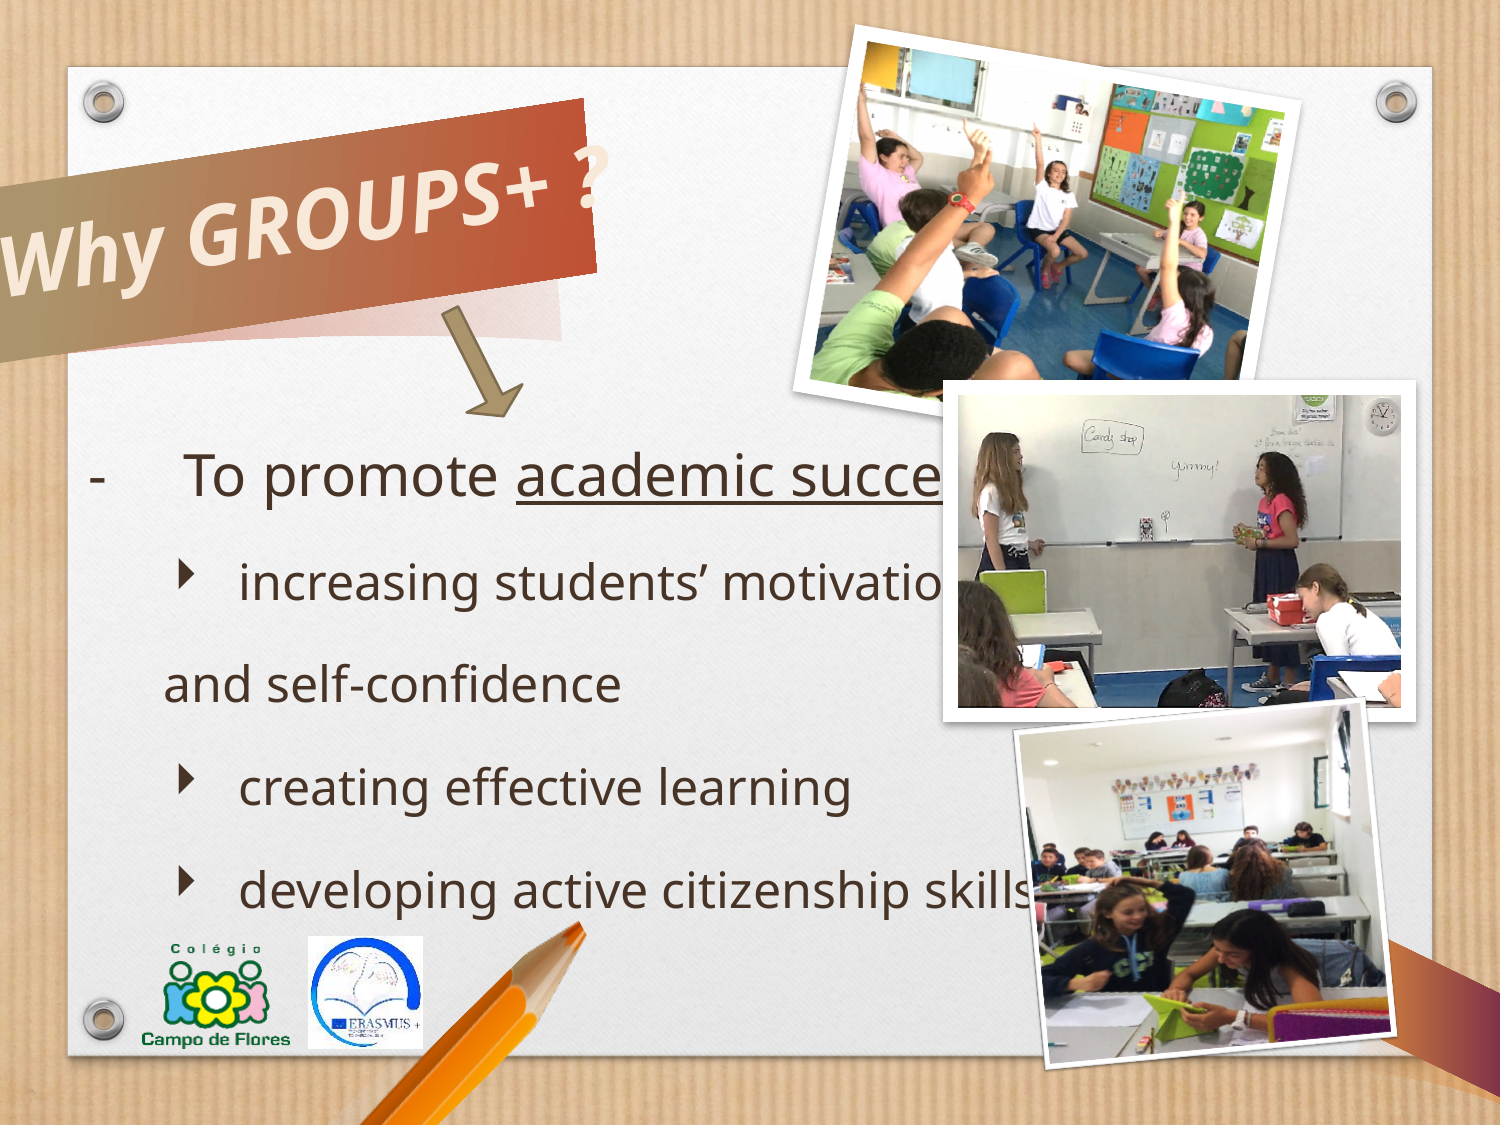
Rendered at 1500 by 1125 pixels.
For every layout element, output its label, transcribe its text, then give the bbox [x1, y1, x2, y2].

text_box - To promote academic success increasing students’ motivation and self-confidence creating effective learning developing active citizenship skills [74, 410, 1007, 926]
picture [0, 0, 1500, 1125]
text_box Why GROUPS+ ? [0, 111, 632, 324]
text_box [441, 305, 524, 418]
